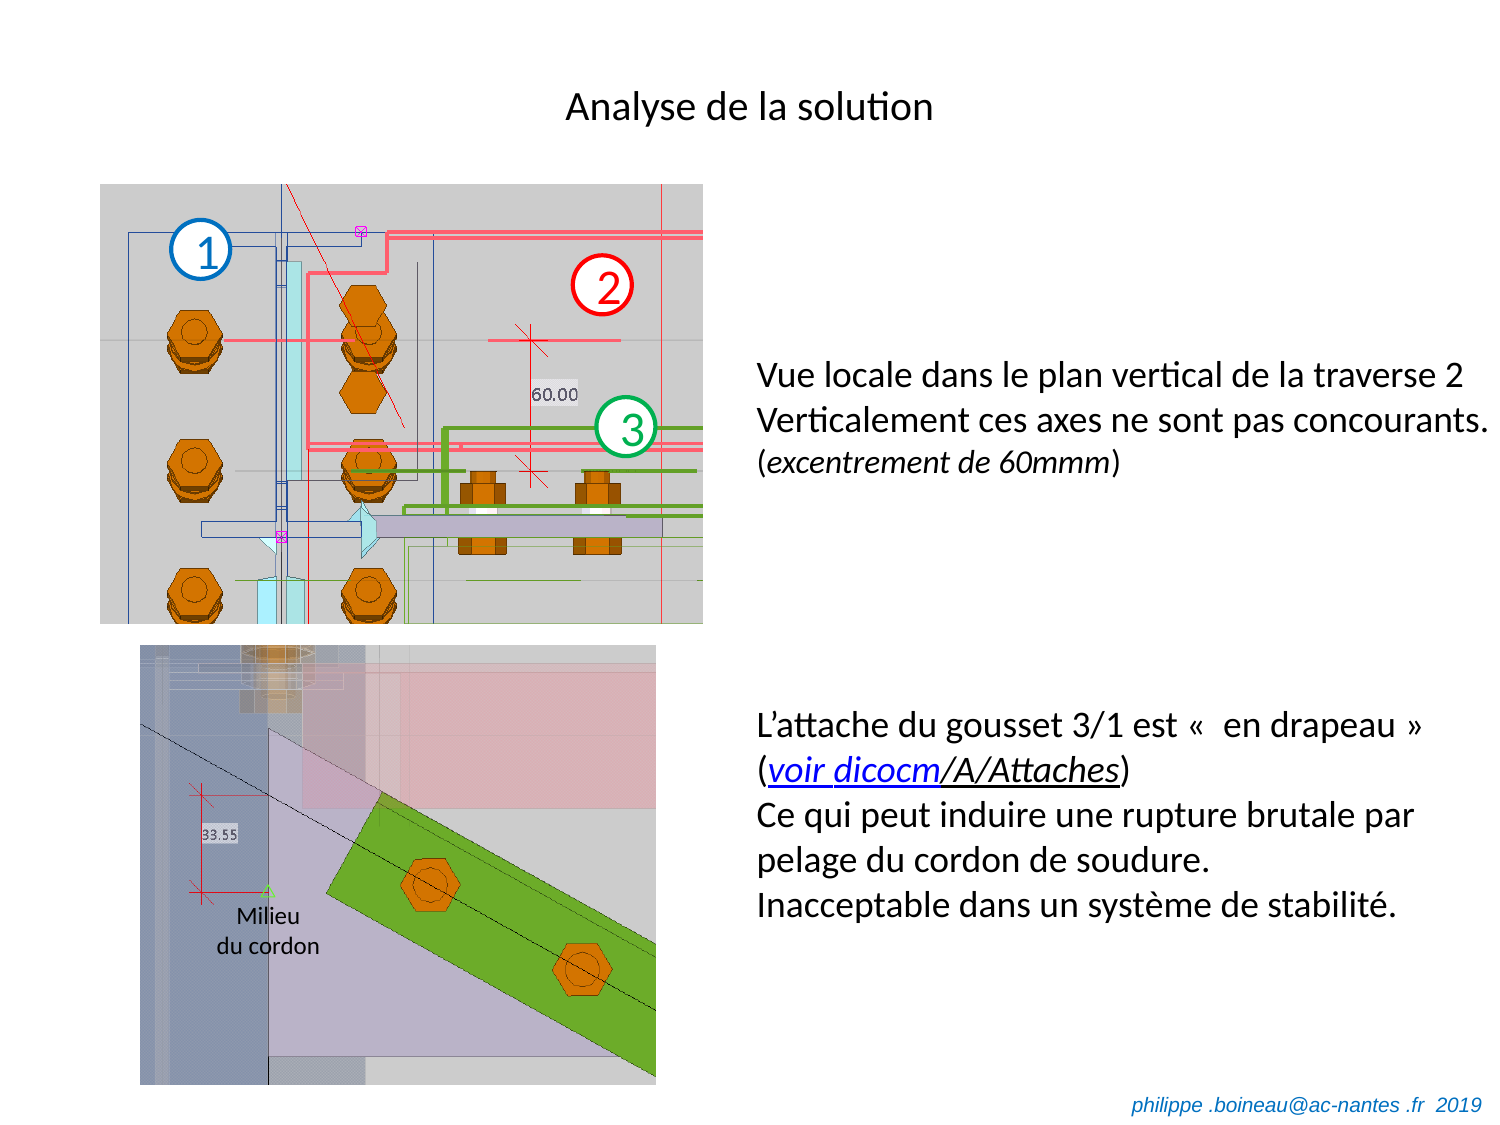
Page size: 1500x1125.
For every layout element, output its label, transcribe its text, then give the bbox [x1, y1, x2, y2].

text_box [596, 396, 656, 457]
text_box Analyse de la solution [74, 10, 1425, 198]
picture [139, 644, 656, 1085]
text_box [170, 219, 231, 280]
picture [100, 184, 703, 624]
text_box philippe .boineau@ac-nantes .fr 2019 [1117, 1084, 1497, 1125]
text_box Vue locale dans le plan vertical de la traverse 2 Verticalement ces axes ne sont pas concourants. (excentrement de 60mmm) L’attache du gousset 3/1 est « en drapeau » (voir dicocm/A/Attaches) Ce qui peut induire une rupture brutale par pelage du cordon de soudure. Inacceptable dans un système de stabilité. [741, 208, 1500, 933]
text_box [572, 255, 633, 315]
